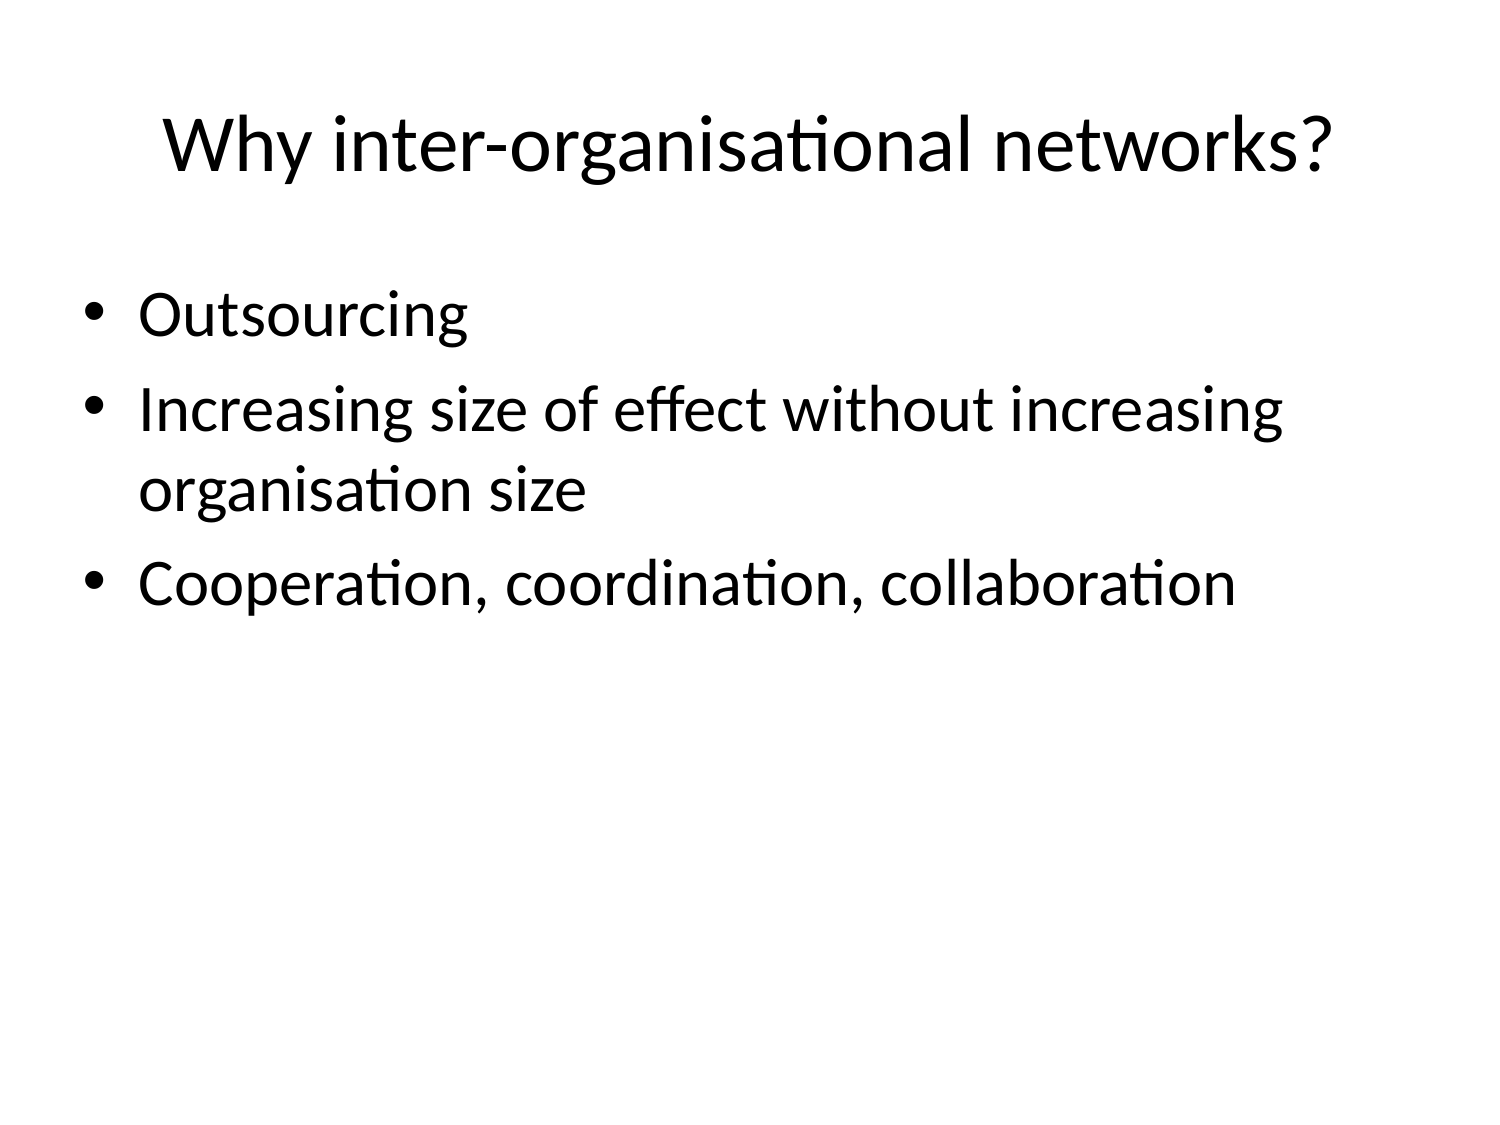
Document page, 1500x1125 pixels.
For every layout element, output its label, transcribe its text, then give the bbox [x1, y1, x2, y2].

list Outsourcing Increasing size of effect without increasing organisation size Cooperation, coordination, collaboration [74, 261, 1426, 1006]
title Why inter-organisational networks? [74, 44, 1426, 234]
